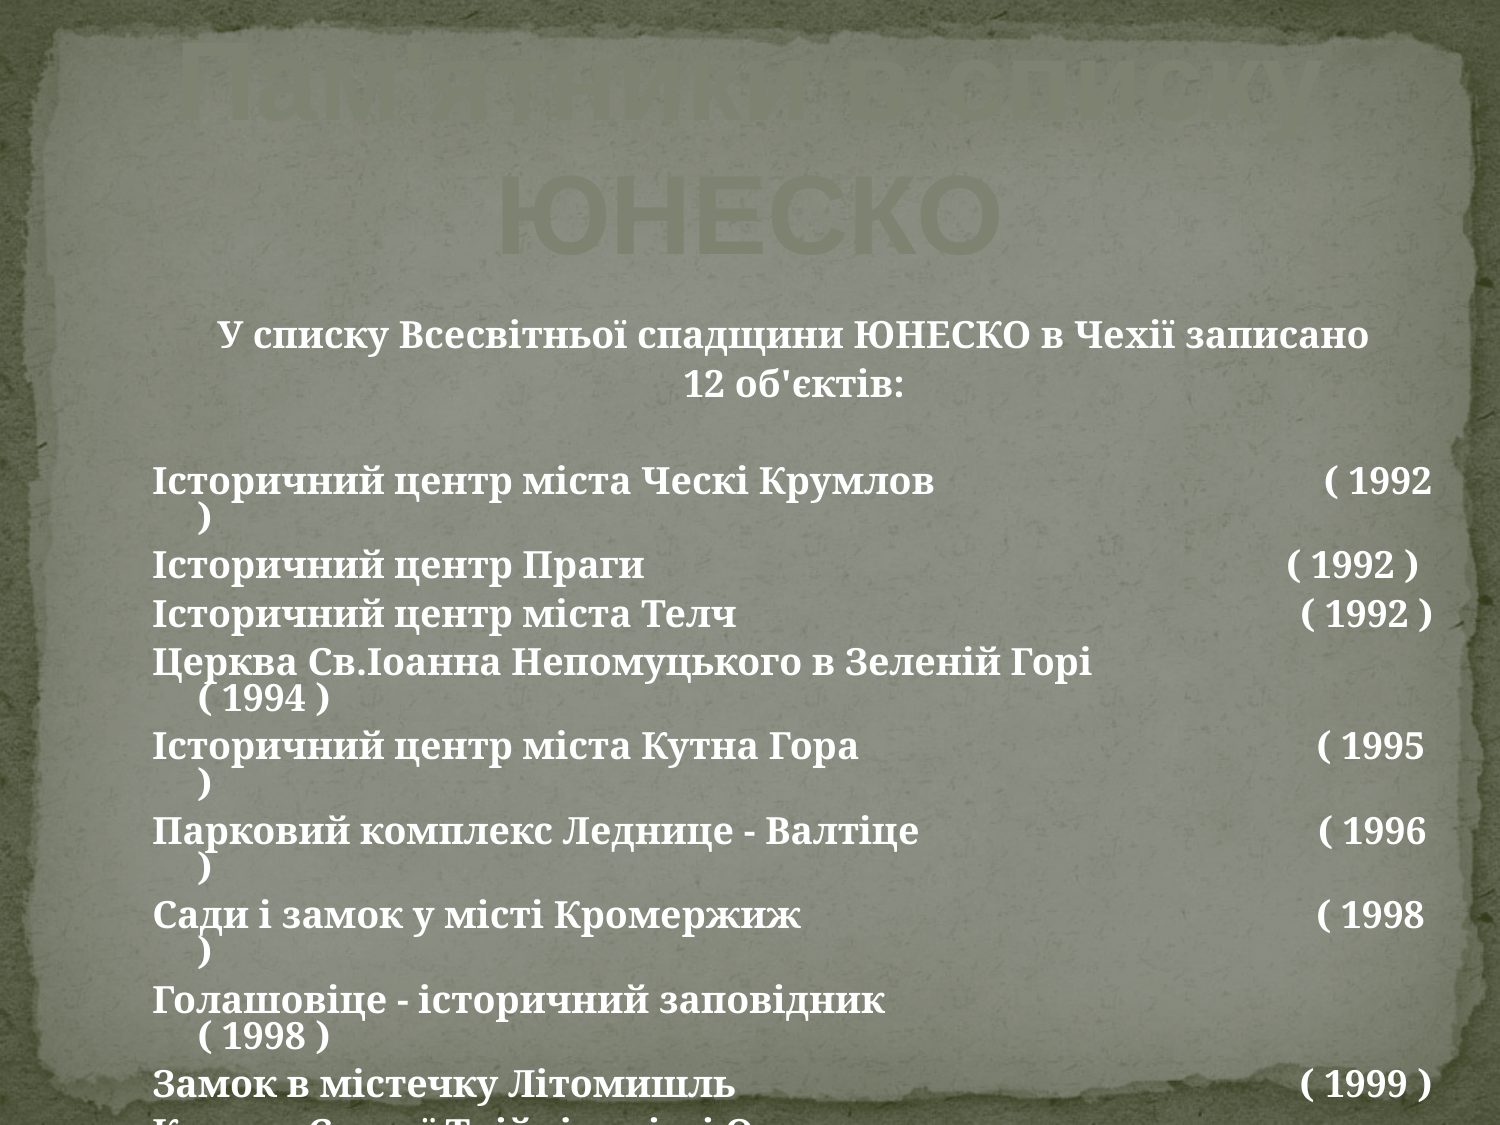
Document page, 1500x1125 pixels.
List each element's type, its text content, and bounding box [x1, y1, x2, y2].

text_box Пам'ятники в списку ЮНЕСКО [0, 0, 1500, 285]
list У списку Всесвітньої спадщини ЮНЕСКО в Чехії записано 12 об'єктів: Історичний центр міста Ческі Крумлов ( 1992 ) Історичний центр Праги ( 1992 ) Історичний центр міста Телч ( 1992 ) Церква Св.Іоанна Непомуцького в Зеленій Горі ( 1994 ) Історичний центр міста Кутна Гора ( 1995 ) Парковий комплекс Леднице - Валтіце ( 1996 ) Сади і замок у місті Кромержиж ( 1998 ) Голашовіце - історичний заповідник ( 1998 ) Замок в містечку Літомишль ( 1999 ) Колона Святої Трійці в місті Оломоуц ( 2000 ) Вілла Tugendhat в місті Брно ( 2001 ) Єврейський квартал і церква святого Прокопія в місті Тршебіч ( 2003 ) [137, 312, 1451, 1125]
